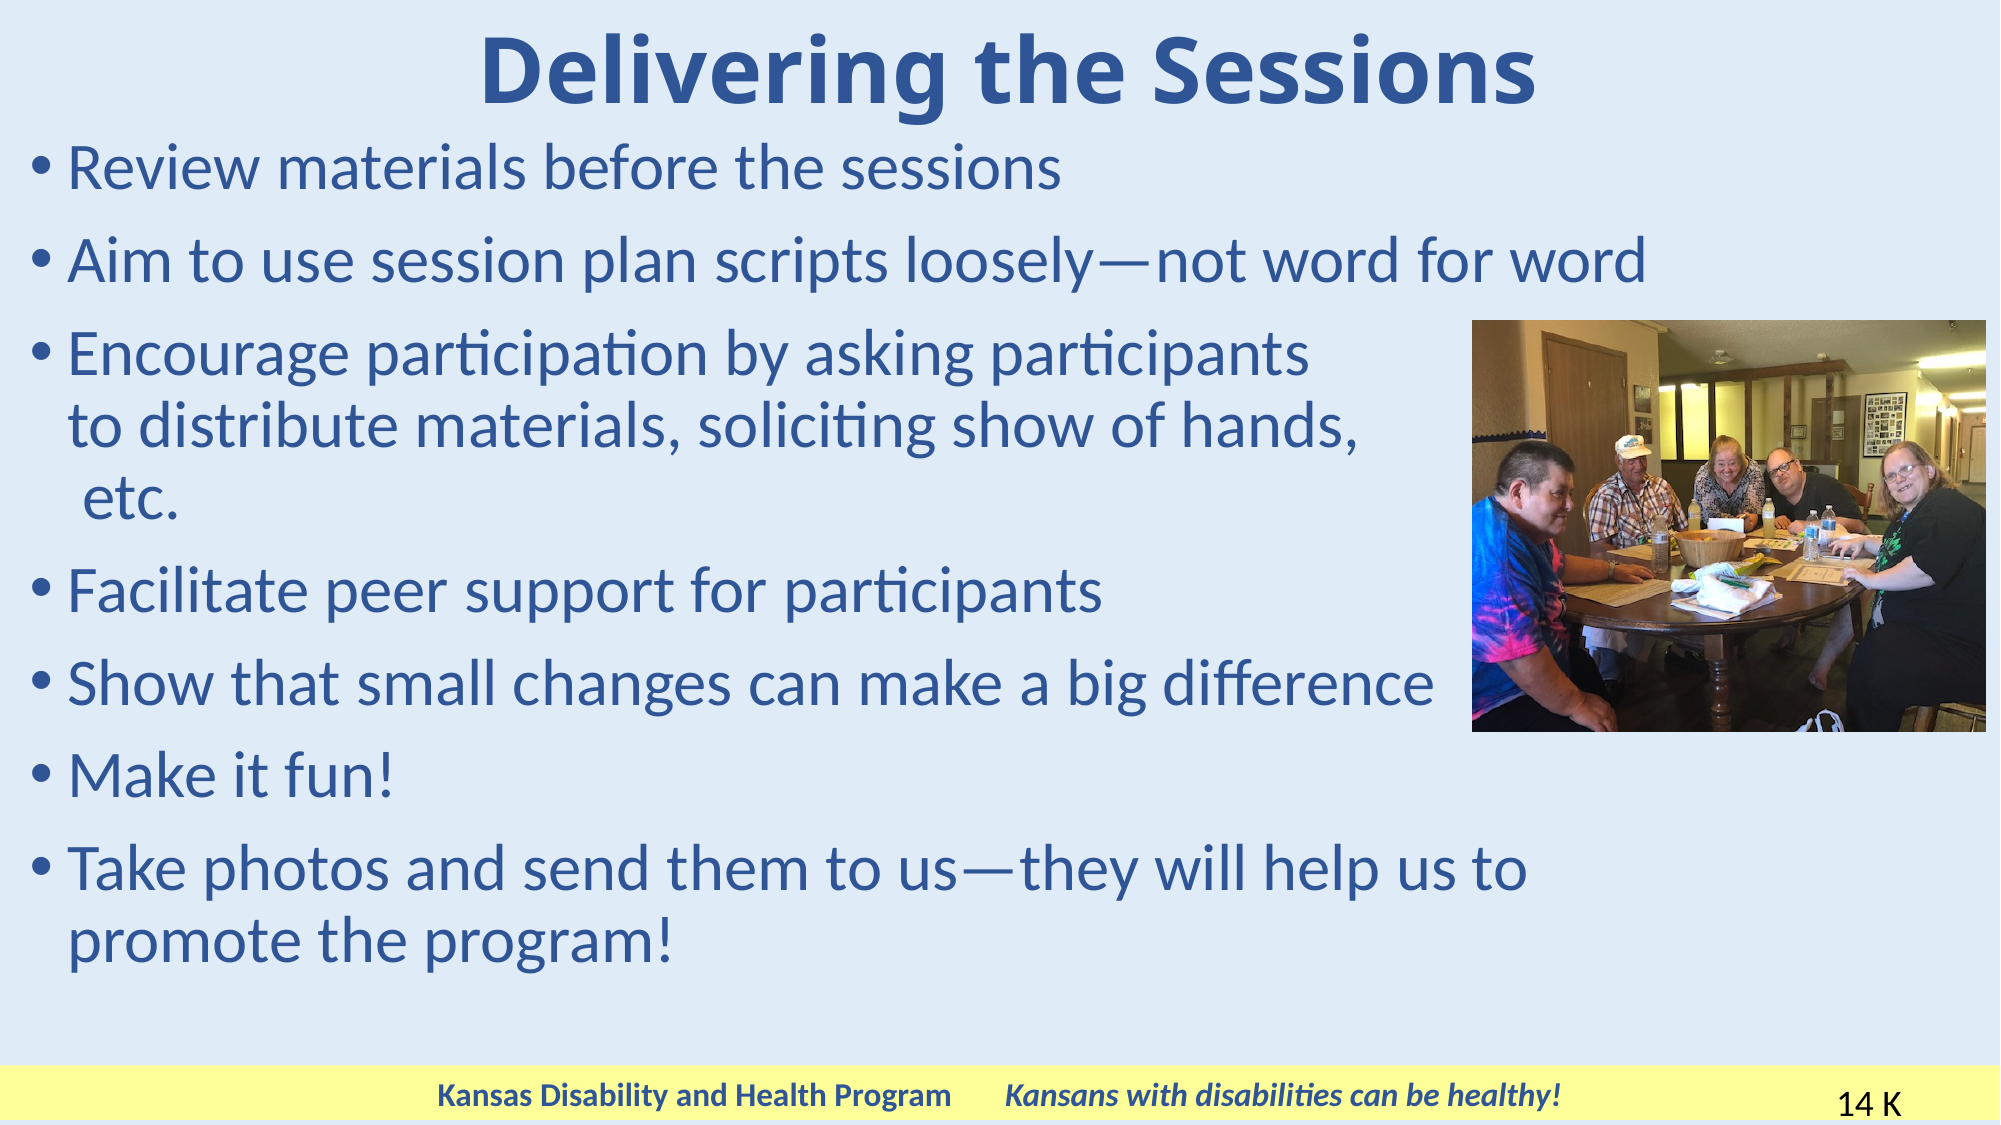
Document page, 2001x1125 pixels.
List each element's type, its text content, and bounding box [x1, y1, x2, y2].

slide_number 14 K [1447, 1071, 1975, 1125]
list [1472, 320, 1986, 732]
list Review materials before the sessions Aim to use session plan scripts loosely—not word for word Encourage participation by asking participants to distribute materials, soliciting show of hands, etc. Facilitate peer support for participants Show that small changes can make a big difference Make it fun! Take photos and send them to us—they will help us to promote the program! [14, 125, 1682, 1040]
title Delivering the Sessions [154, 22, 1863, 125]
